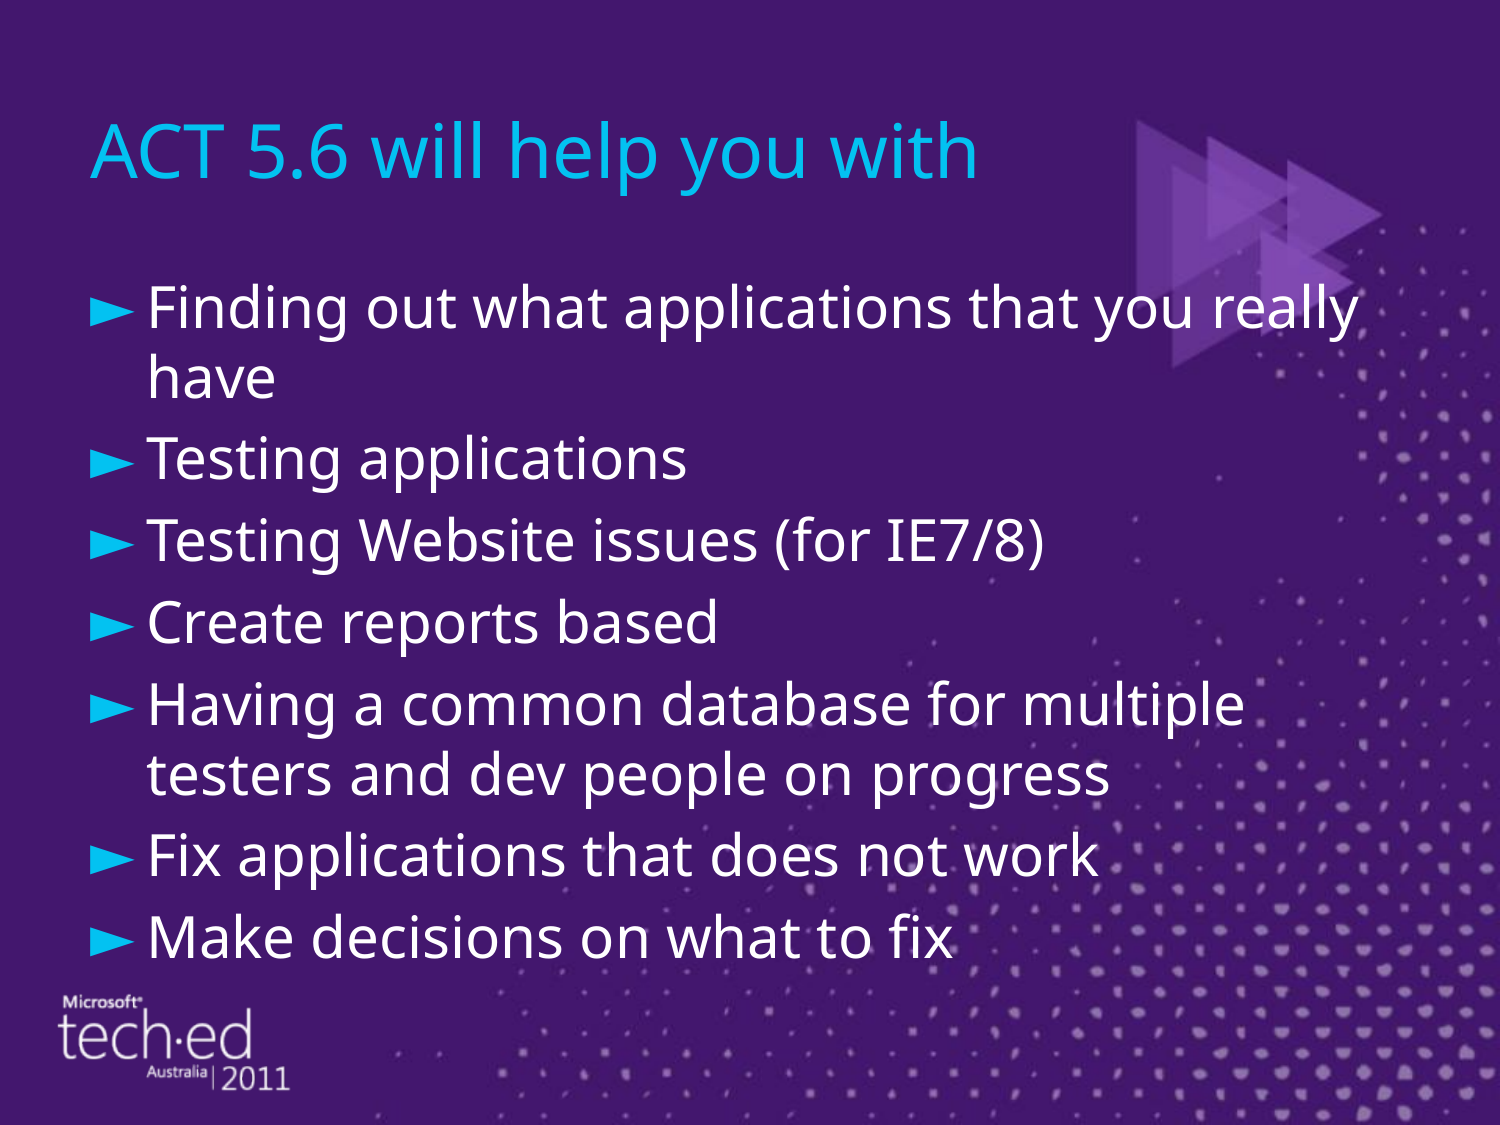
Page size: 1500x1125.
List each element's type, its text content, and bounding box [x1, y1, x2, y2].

list Finding out what applications that you really have Testing applications Testing Website issues (for IE7/8) Create reports based Having a common database for multiple testers and dev people on progress Fix applications that does not work Make decisions on what to fix [75, 262, 1425, 1005]
title ACT 5.6 will help you with [75, 54, 1425, 243]
picture [0, 0, 1500, 1125]
